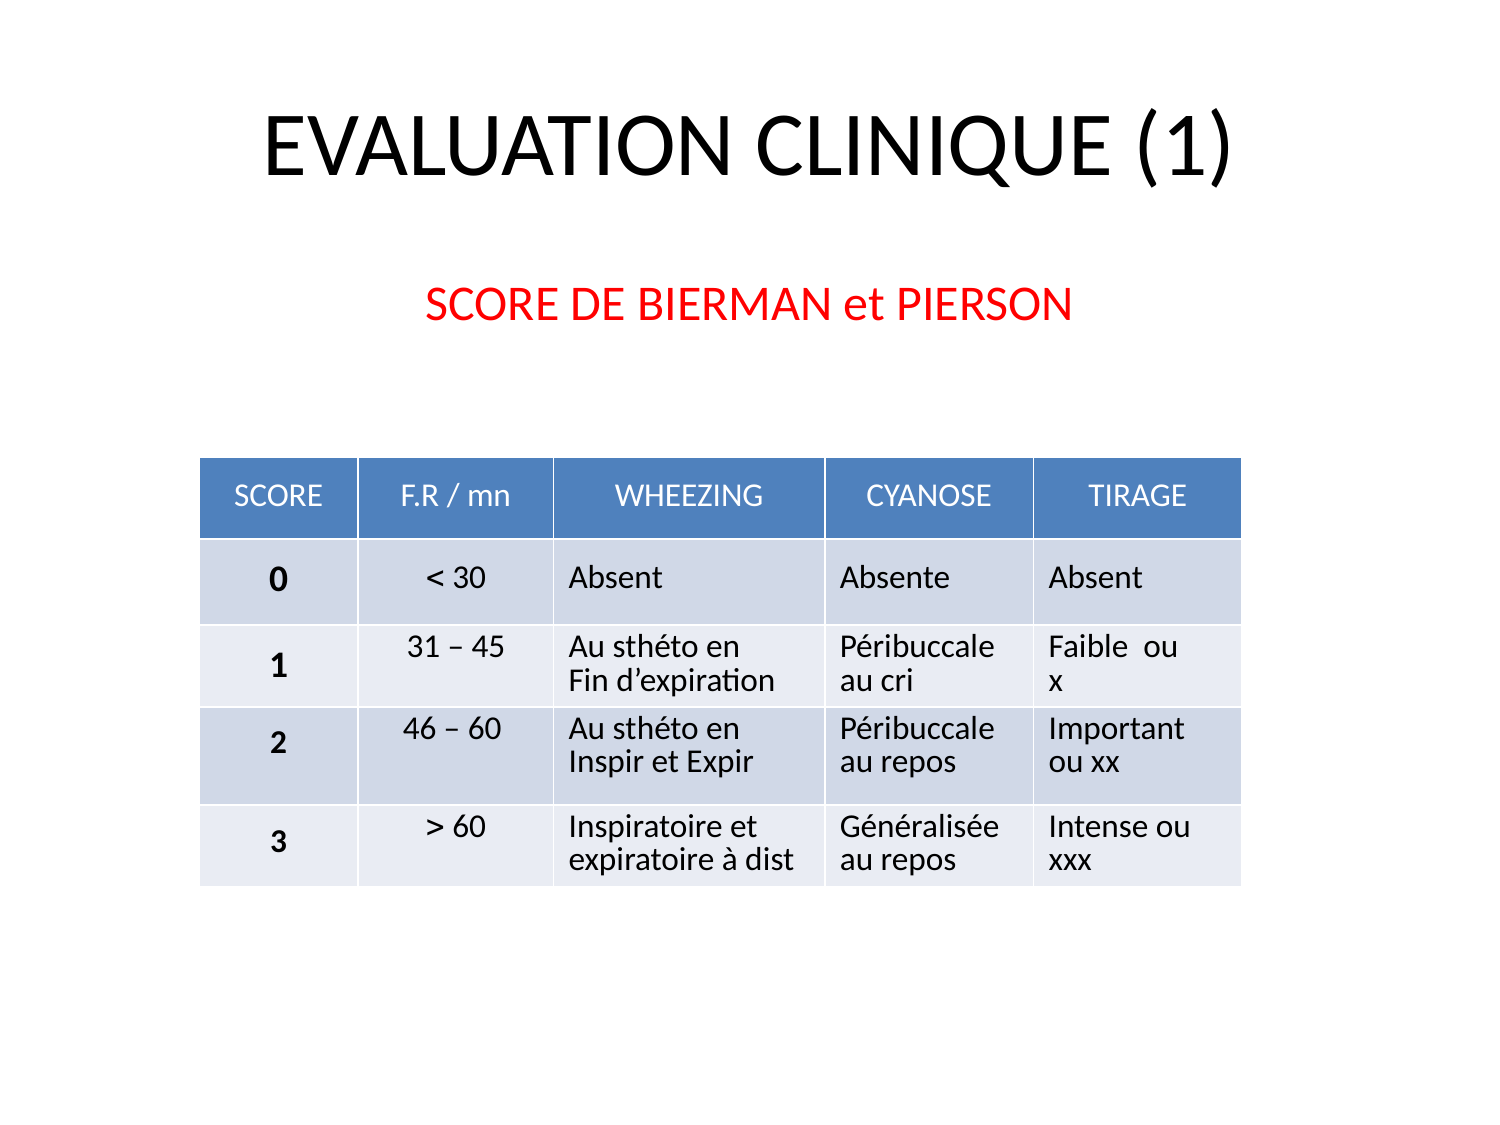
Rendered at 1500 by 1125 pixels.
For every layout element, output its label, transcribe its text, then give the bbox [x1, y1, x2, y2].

table_cell Absent [554, 540, 824, 624]
table_cell Au sthéto en Inspir et Expir [554, 708, 824, 804]
table_header SCORE [200, 458, 357, 538]
table_cell Important ou xx [1034, 708, 1241, 804]
table_cell Intense ou xxx [1034, 806, 1241, 886]
table_cell 1 [200, 626, 357, 706]
table_cell 3 [200, 806, 357, 886]
table_cell Faible ou x [1034, 626, 1241, 706]
table_cell Généralisée au repos [826, 806, 1033, 886]
table_cell Absent [1034, 540, 1241, 624]
list SCORE DE BIERMAN et PIERSON [75, 262, 1425, 1005]
title EVALUATION CLINIQUE (1) [75, 45, 1425, 233]
table_cell  60 [359, 806, 553, 886]
table_cell 46 – 60 [359, 708, 553, 804]
table_cell 0 [200, 540, 357, 624]
table_header TIRAGE [1034, 458, 1241, 538]
table_cell Péribuccale au repos [826, 708, 1033, 804]
table_cell 2 [200, 708, 357, 804]
table_cell Absente [826, 540, 1033, 624]
table_cell Inspiratoire et expiratoire à dist [554, 806, 824, 886]
table_cell Au sthéto en Fin d’expiration [554, 626, 824, 706]
table_header WHEEZING [554, 458, 824, 538]
table_cell  30 [359, 540, 553, 624]
table_cell Péribuccale au cri [826, 626, 1033, 706]
table_cell 31 – 45 [359, 626, 553, 706]
table_header CYANOSE [826, 458, 1033, 538]
table_header F.R / mn [359, 458, 553, 538]
